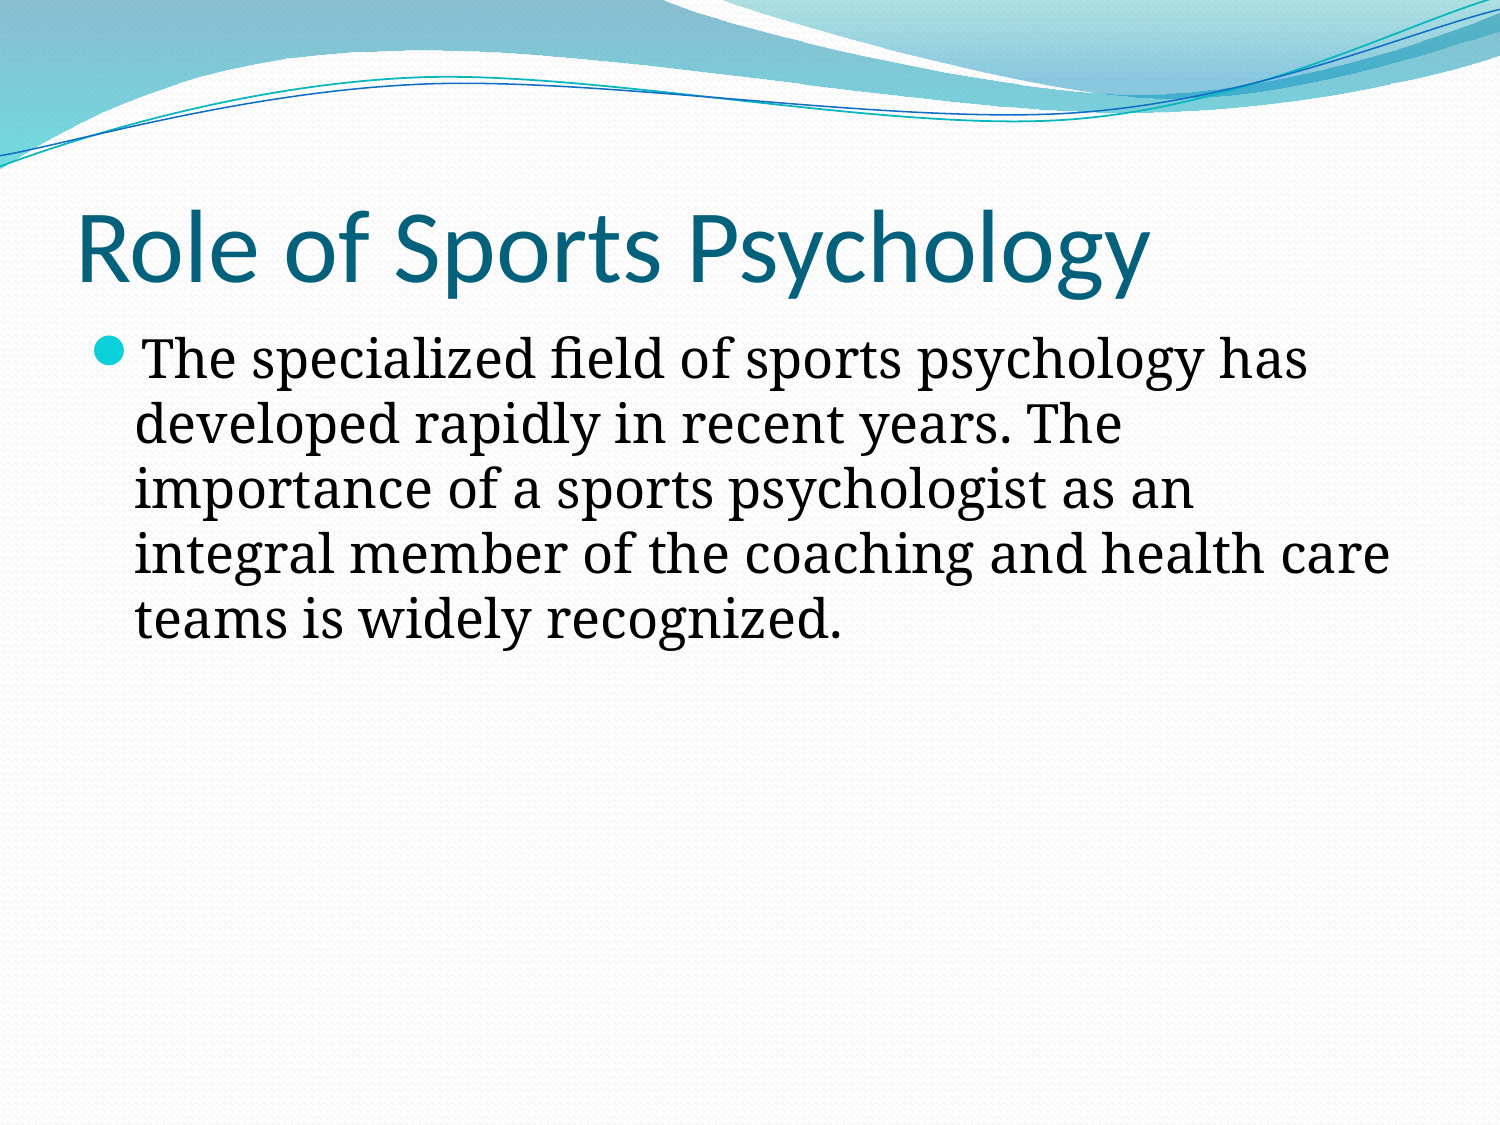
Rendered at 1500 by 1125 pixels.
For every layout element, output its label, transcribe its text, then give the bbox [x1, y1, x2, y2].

list The specialized field of sports psychology has developed rapidly in recent years. The importance of a sports psychologist as an integral member of the coaching and health care teams is widely recognized. [75, 317, 1425, 1038]
title Role of Sports Psychology [75, 115, 1425, 303]
